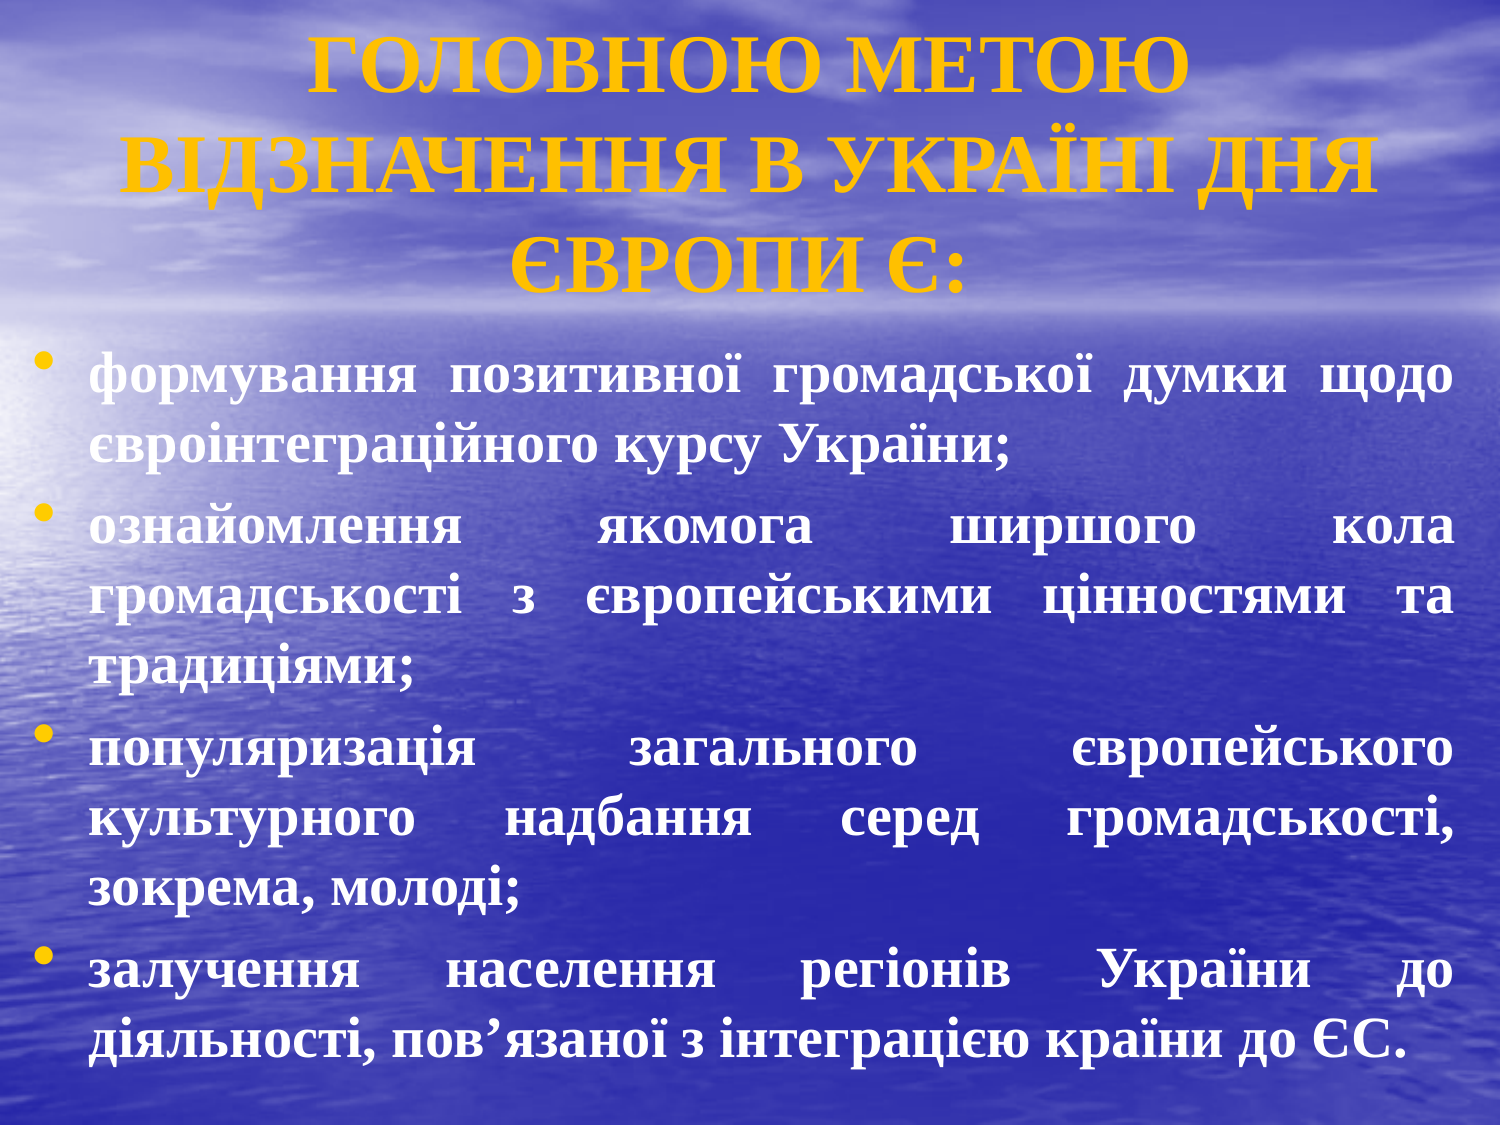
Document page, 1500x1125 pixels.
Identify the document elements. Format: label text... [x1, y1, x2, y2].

title ГОЛОВНОЮ МЕТОЮ ВІДЗНАЧЕННЯ В УКРАЇНІ ДНЯ ЄВРОПИ Є: [29, 30, 1471, 287]
list формування позитивної громадської думки щодо євроінтеграційного курсу України; ознайомлення якомога ширшого кола громадськості з європейськими цінностями та традиціями; популяризація загального європейського культурного надбання серед громадськості, зокрема, молоді; залучення населення регіонів України до діяльності, пов’язаної з інтеграцією країни до ЄС. [17, 326, 1471, 1083]
